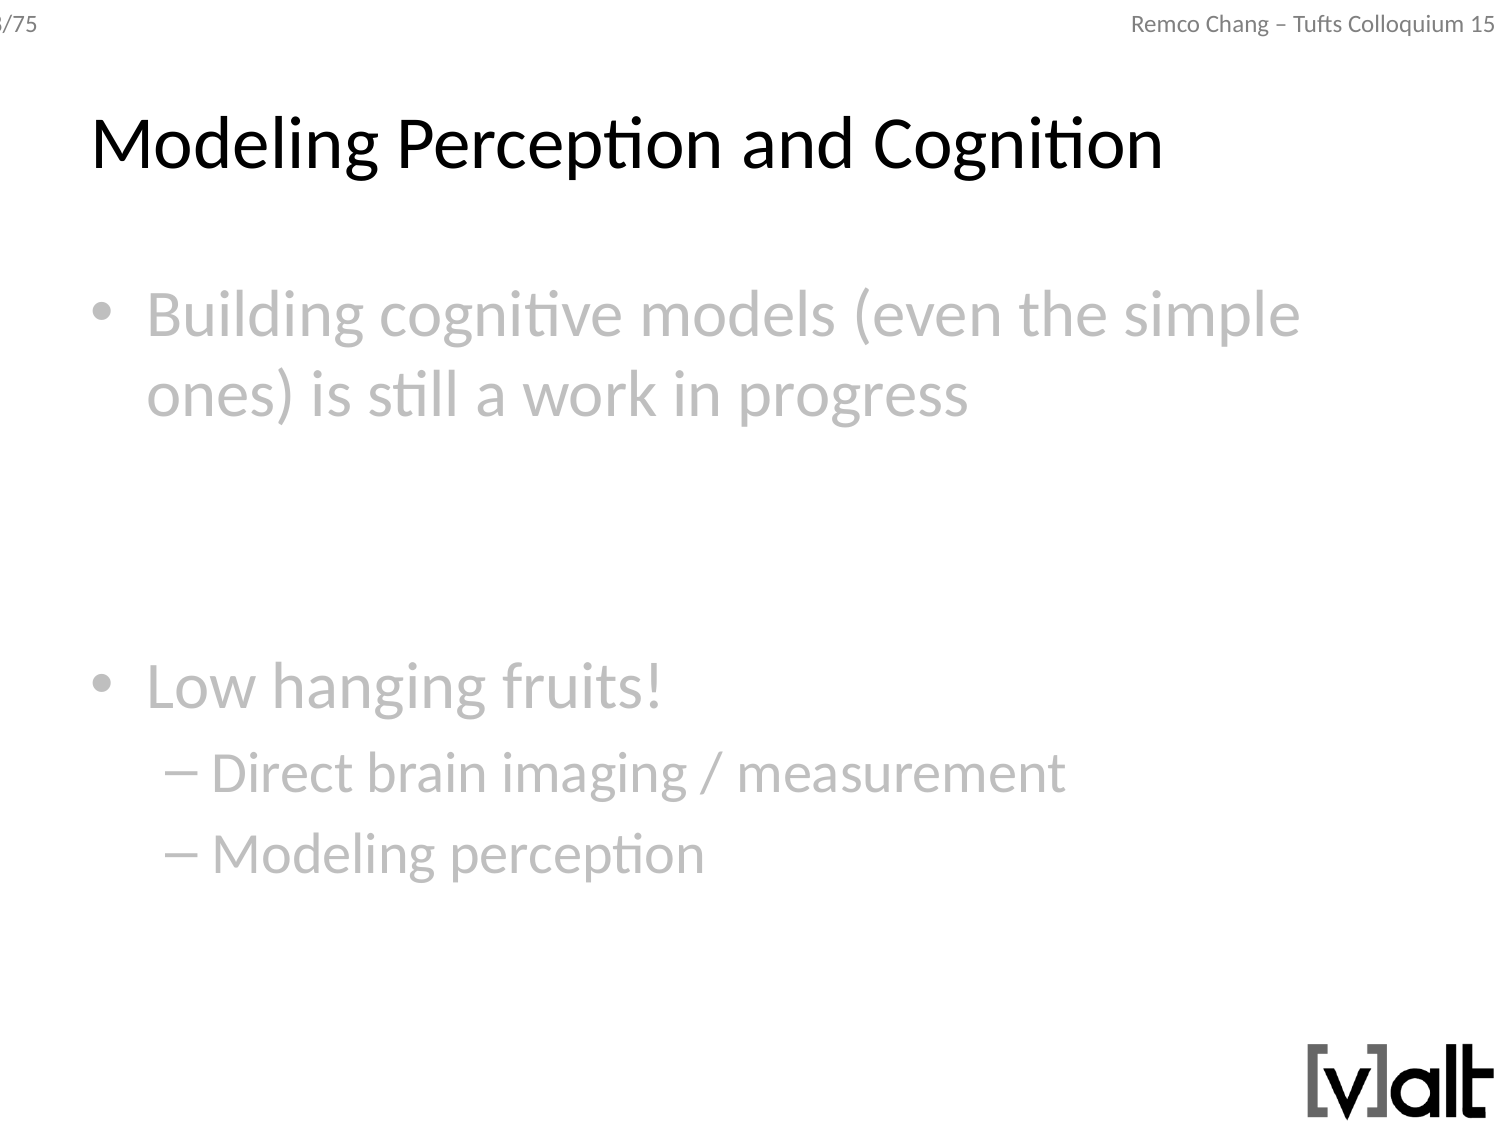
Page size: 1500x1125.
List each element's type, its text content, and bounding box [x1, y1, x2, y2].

picture [1299, 1034, 1500, 1125]
title Modeling Perception and Cognition [75, 45, 1425, 233]
list Building cognitive models (even the simple ones) is still a work in progress Low hanging fruits! Direct brain imaging / measurement Modeling perception [75, 262, 1425, 1005]
